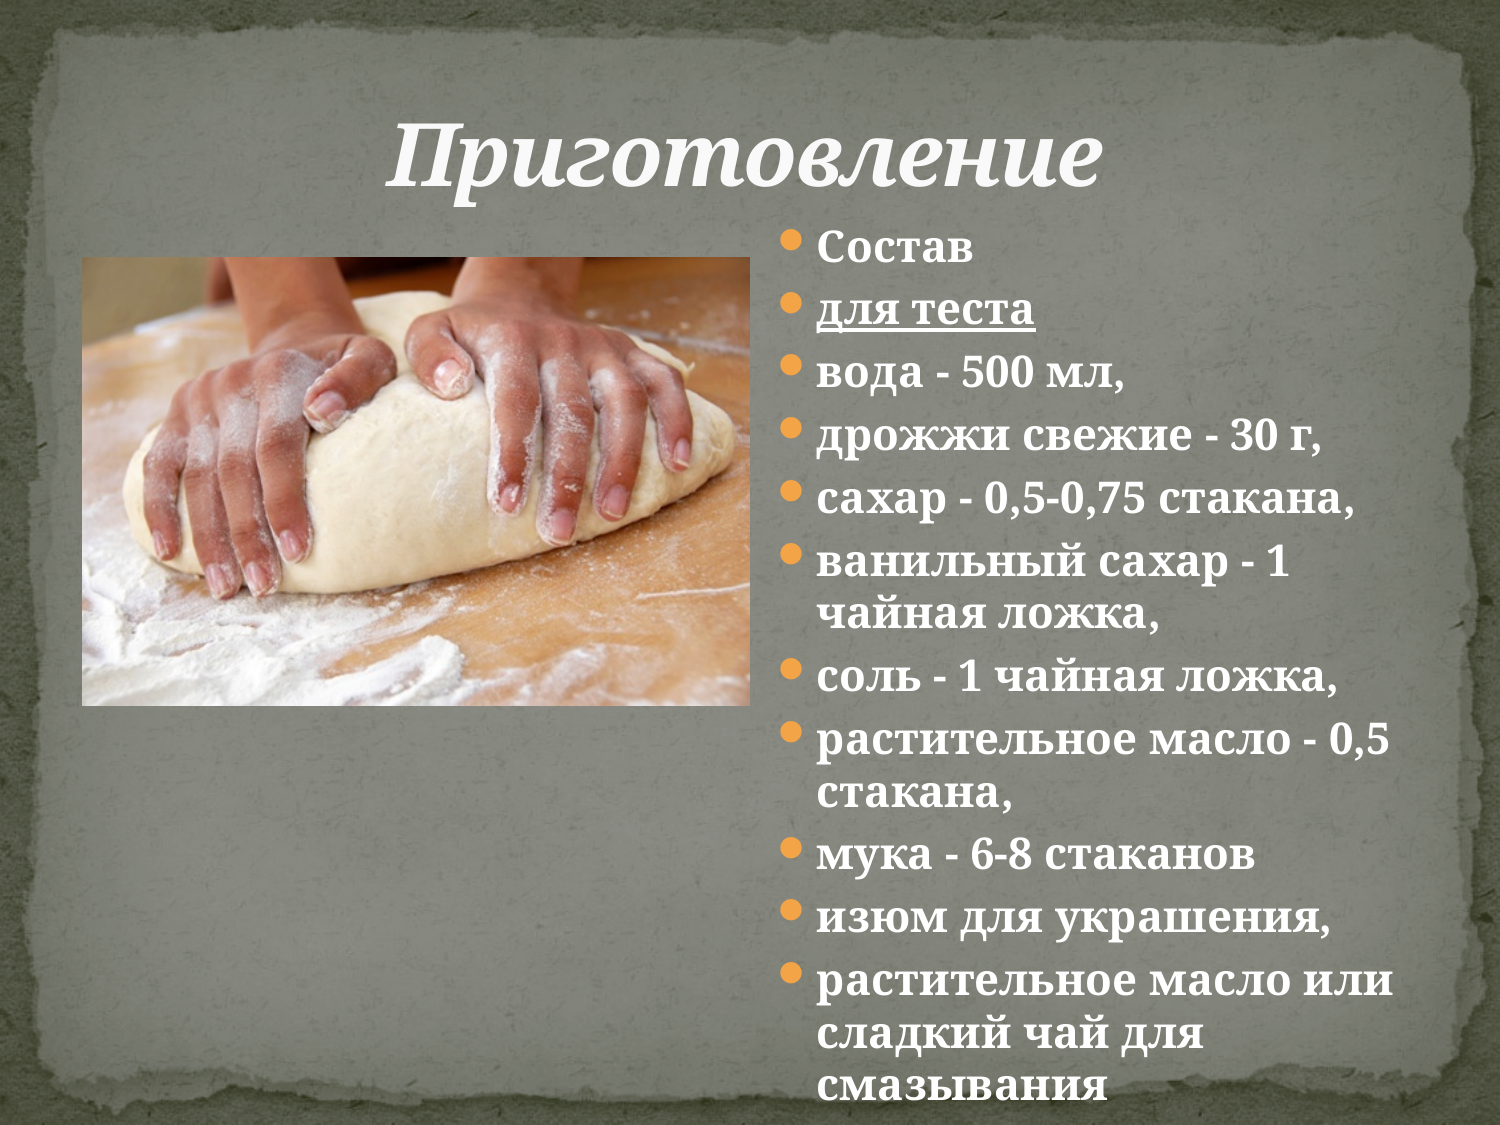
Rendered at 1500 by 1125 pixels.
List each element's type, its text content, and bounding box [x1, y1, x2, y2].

list Состав для теста вода - 500 мл, дрожжи свежие - 30 г, сахар - 0,5-0,75 стакана, ванильный сахар - 1 чайная ложка, соль - 1 чайная ложка, растительное масло - 0,5 стакана, мука - 6-8 стаканов изюм для украшения, растительное масло или сладкий чай для смазывания [762, 210, 1429, 1125]
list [83, 259, 750, 705]
title Приготовление [70, 58, 1421, 211]
